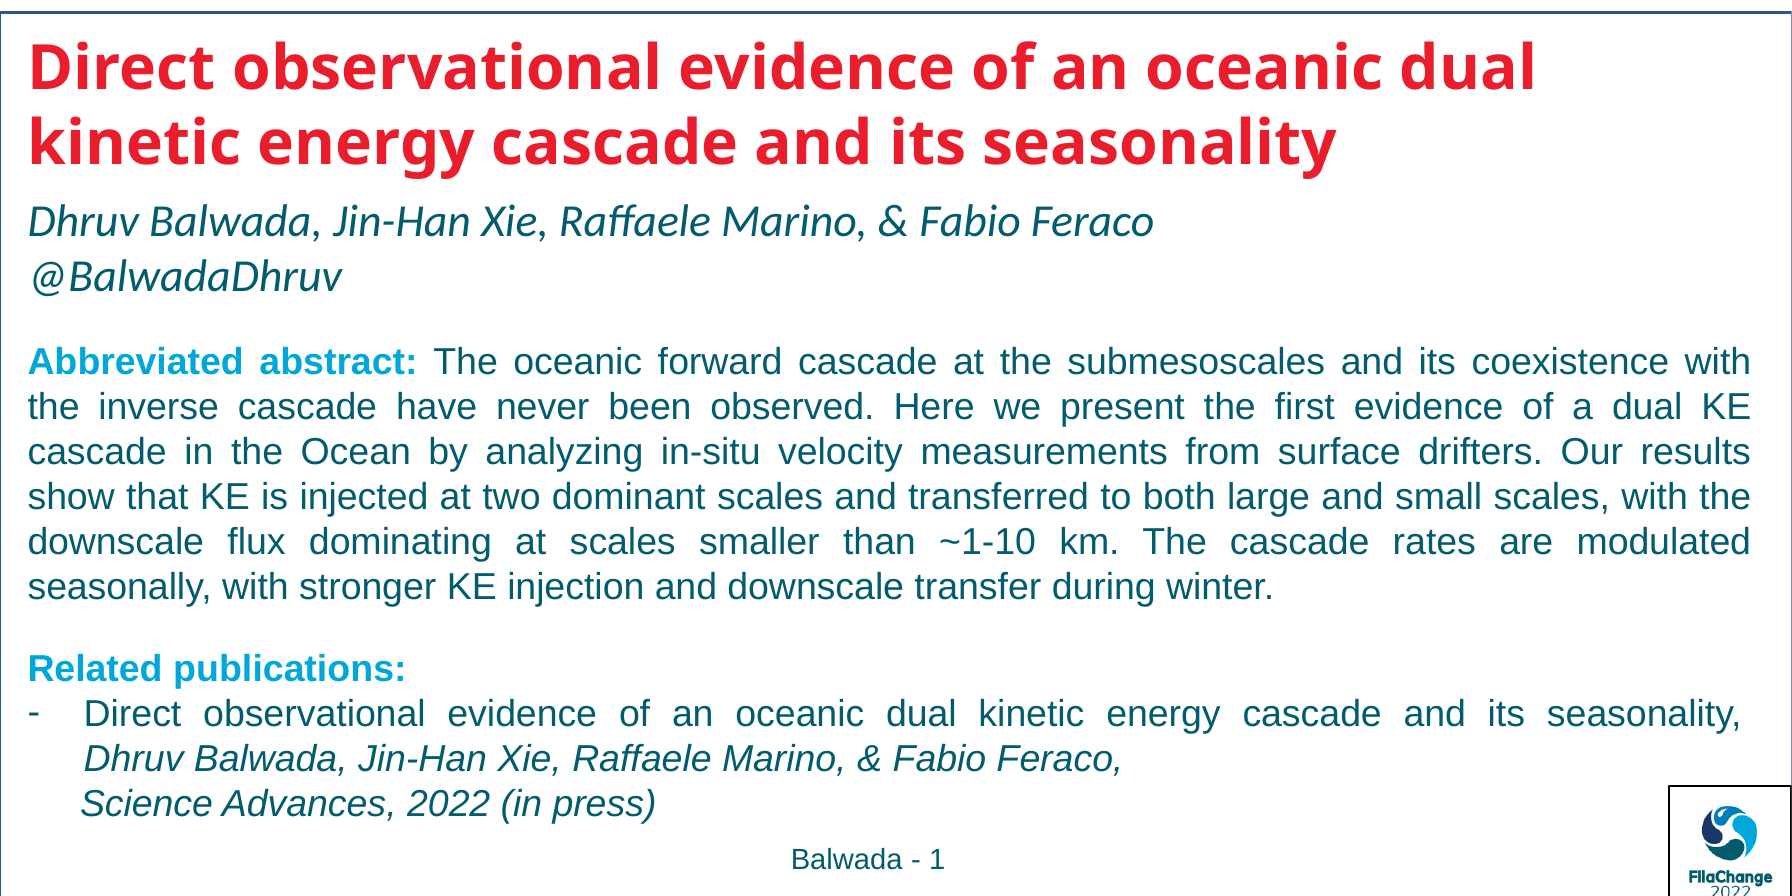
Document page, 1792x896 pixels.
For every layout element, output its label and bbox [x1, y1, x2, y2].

text_box [0, 12, 1792, 896]
